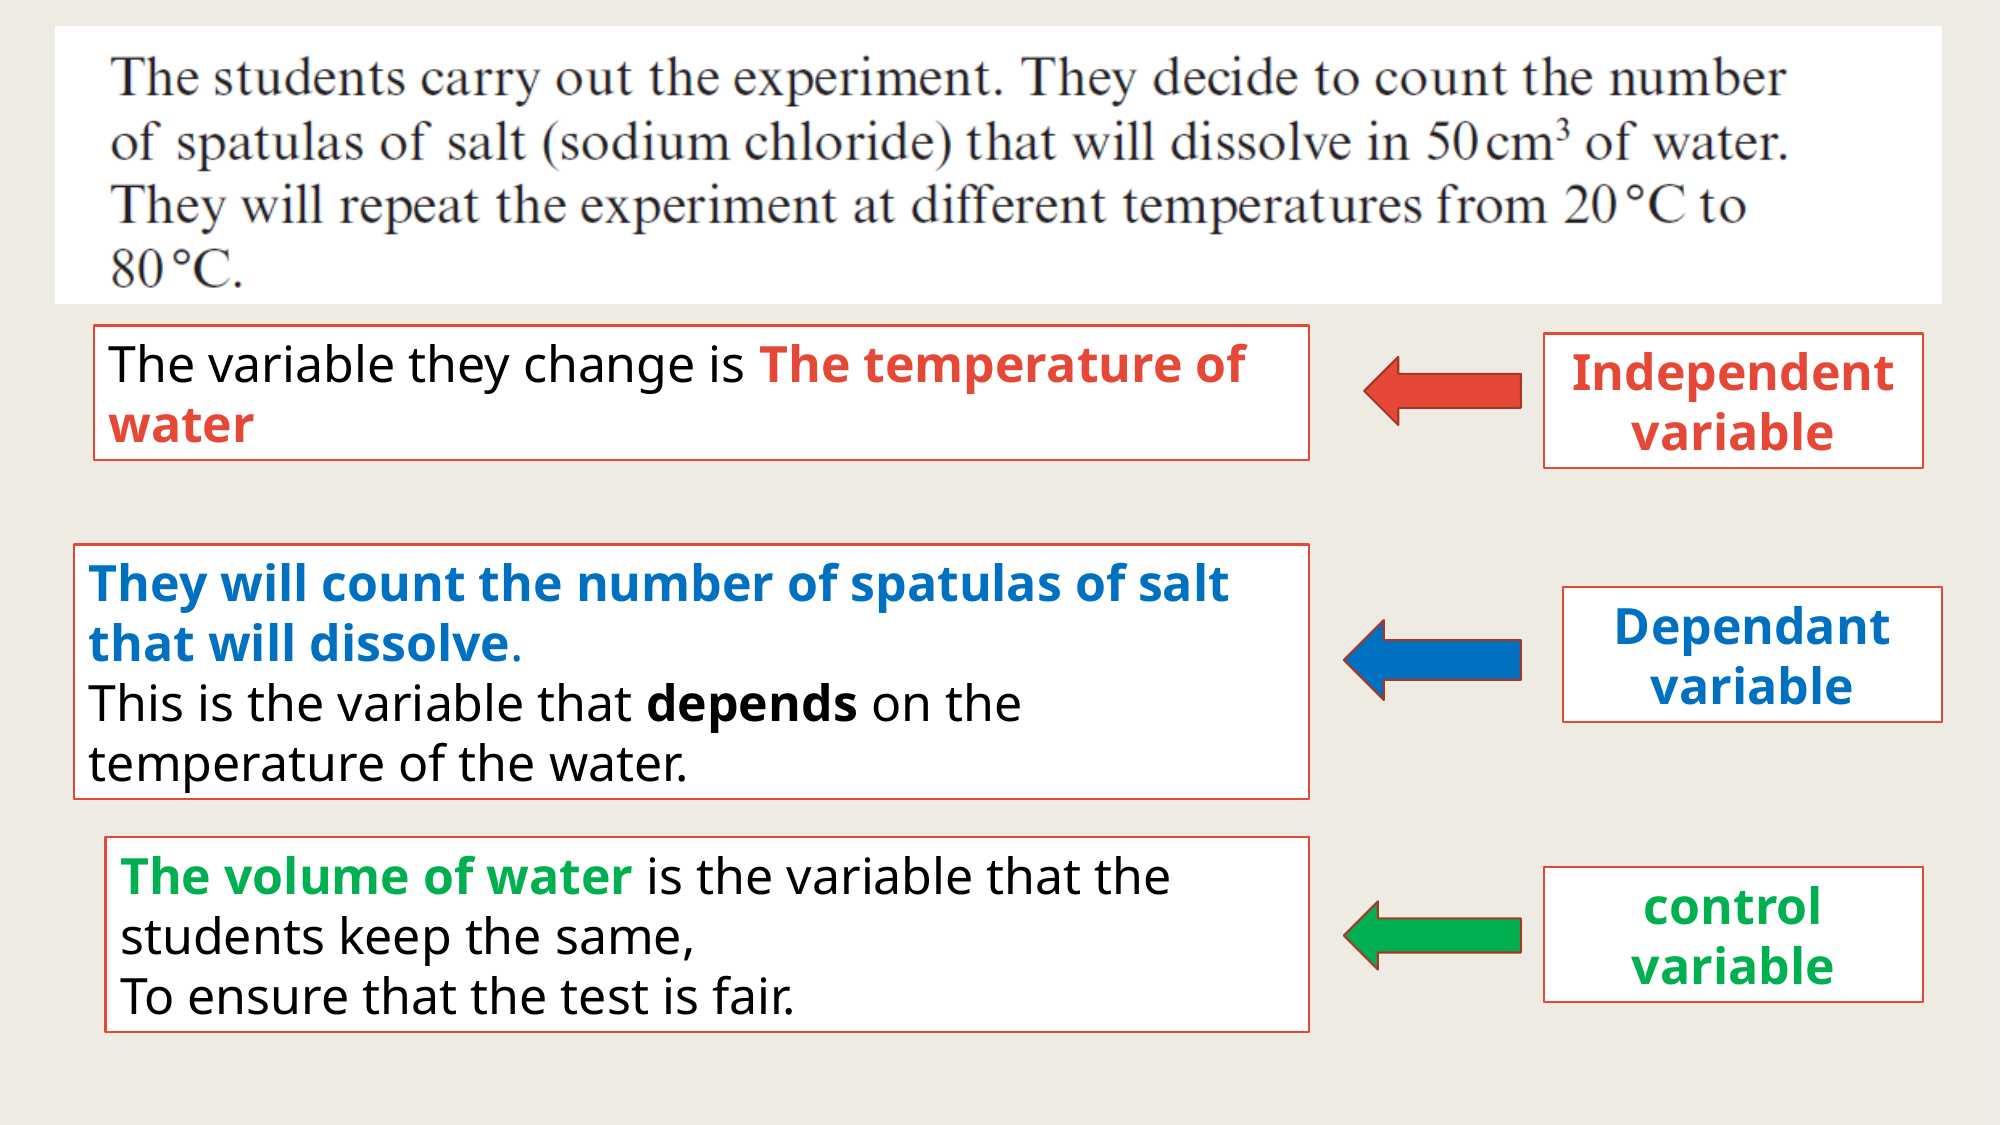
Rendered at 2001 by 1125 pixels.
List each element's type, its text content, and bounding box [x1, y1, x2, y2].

text_box The volume of water is the variable that the students keep the same, To ensure that the test is fair. [104, 836, 1310, 1033]
text_box [1343, 900, 1522, 971]
text_box The variable they change is The temperature of water [93, 324, 1310, 461]
text_box Independent variable [1543, 332, 1924, 469]
text_box [1343, 619, 1522, 701]
text_box Dependant variable [1562, 586, 1943, 723]
text_box [1363, 355, 1522, 426]
text_box control variable [1543, 866, 1924, 1003]
picture [55, 26, 1943, 304]
text_box They will count the number of spatulas of salt that will dissolve. This is the variable that depends on the temperature of the water. [73, 543, 1310, 800]
